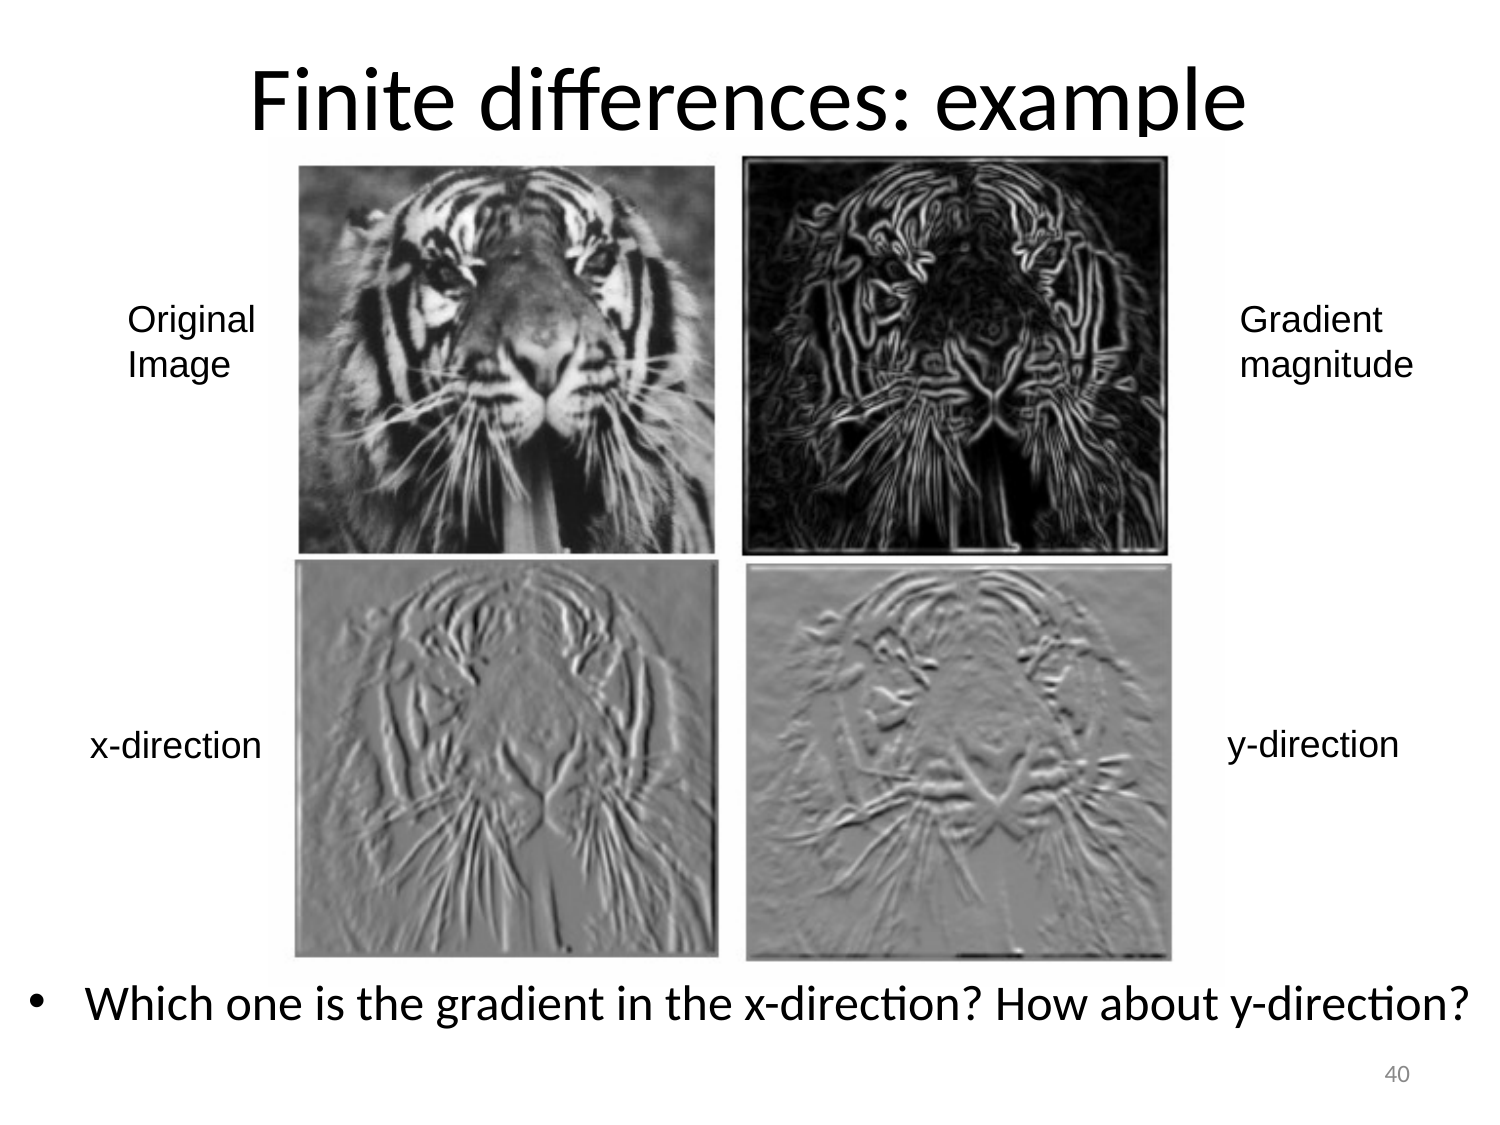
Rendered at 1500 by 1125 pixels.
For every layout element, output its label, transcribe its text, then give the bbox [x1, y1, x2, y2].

text_box y-direction [1229, 712, 1425, 773]
text_box Gradient magnitude [1229, 287, 1438, 393]
text_box Original Image [112, 287, 263, 393]
title Finite differences: example [75, 0, 1425, 188]
text_box x-direction [74, 713, 263, 773]
picture [268, 137, 1226, 987]
list Which one is the gradient in the x-direction? How about y-direction? [0, 962, 1500, 1113]
